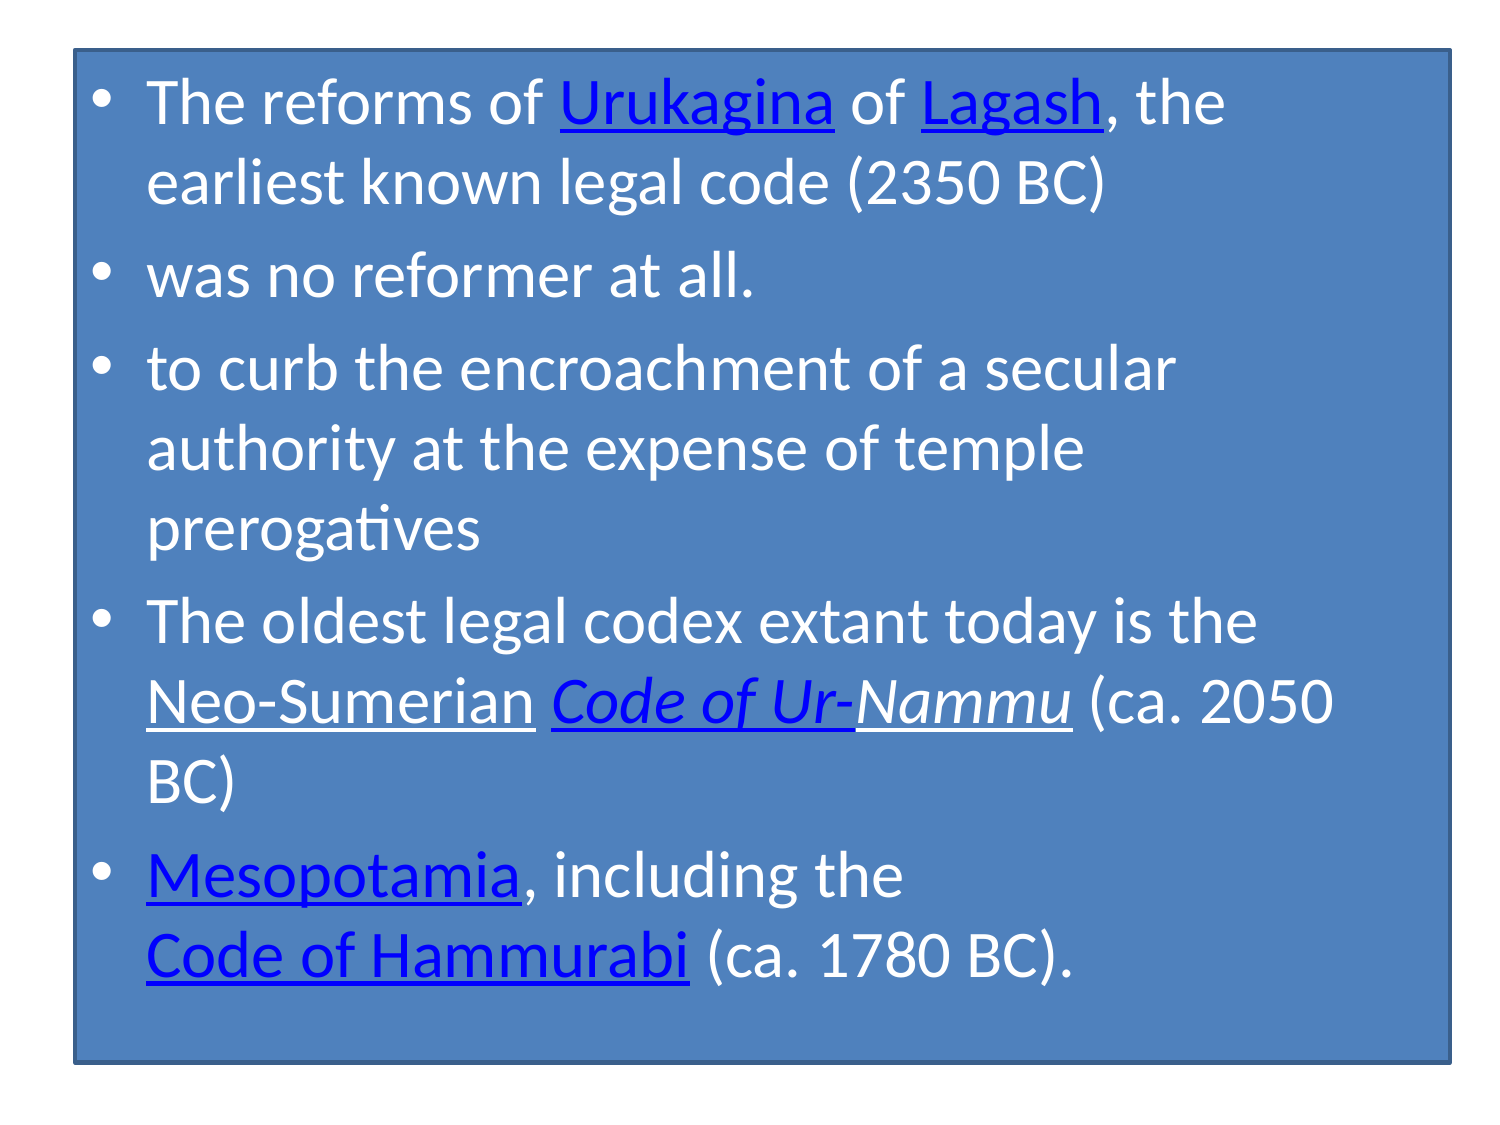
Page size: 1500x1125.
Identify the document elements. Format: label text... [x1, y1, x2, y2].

list The reforms of Urukagina of Lagash, the earliest known legal code (2350 BC) was no reformer at all. to curb the encroachment of a secular authority at the expense of temple prerogatives The oldest legal codex extant today is the Neo-Sumerian Code of Ur-Nammu (ca. 2050 BC) Mesopotamia, including the Code of Hammurabi (ca. 1780 BC). [73, 48, 1452, 1065]
